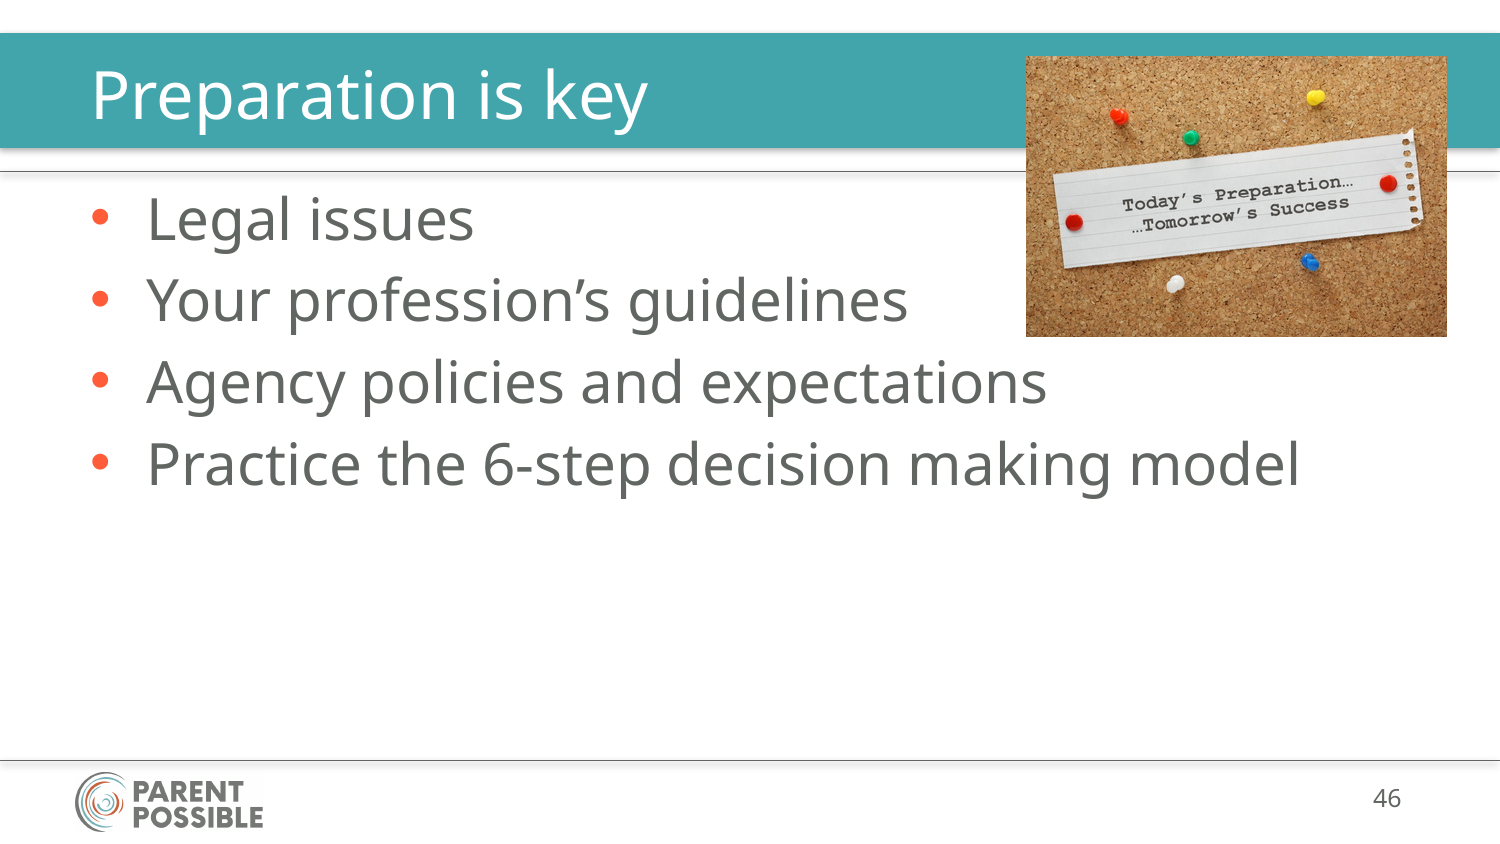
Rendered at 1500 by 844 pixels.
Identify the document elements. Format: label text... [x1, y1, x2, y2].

picture [1026, 56, 1447, 338]
picture [75, 772, 263, 832]
list Legal issues Your profession’s guidelines Agency policies and expectations Practice the 6-step decision making model [75, 174, 1425, 739]
title Preparation is key [75, 36, 1425, 149]
